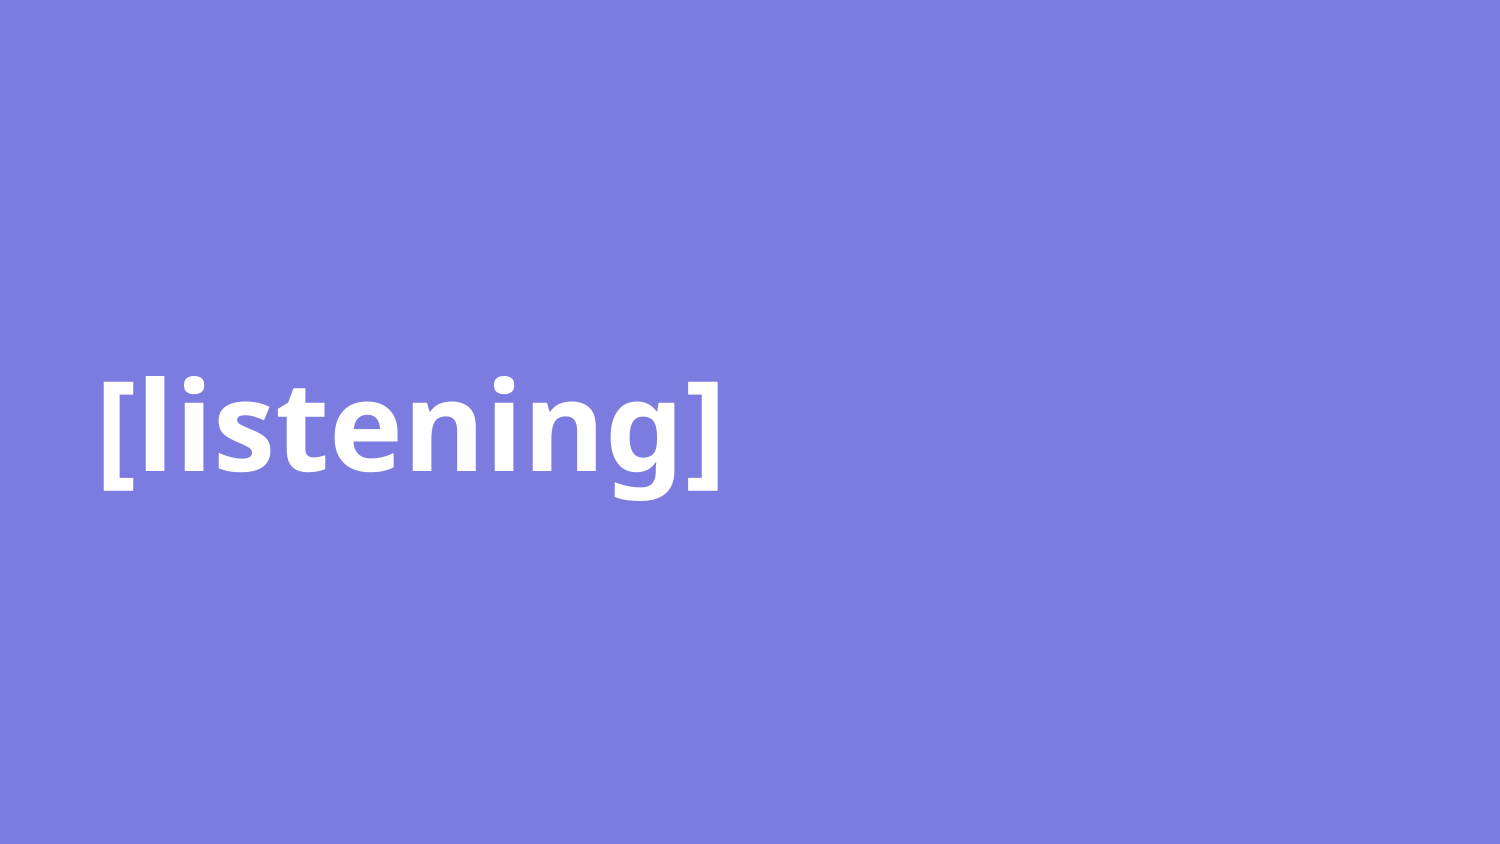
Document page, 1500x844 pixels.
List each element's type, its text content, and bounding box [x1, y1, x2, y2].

title [listening] [80, 86, 1003, 758]
